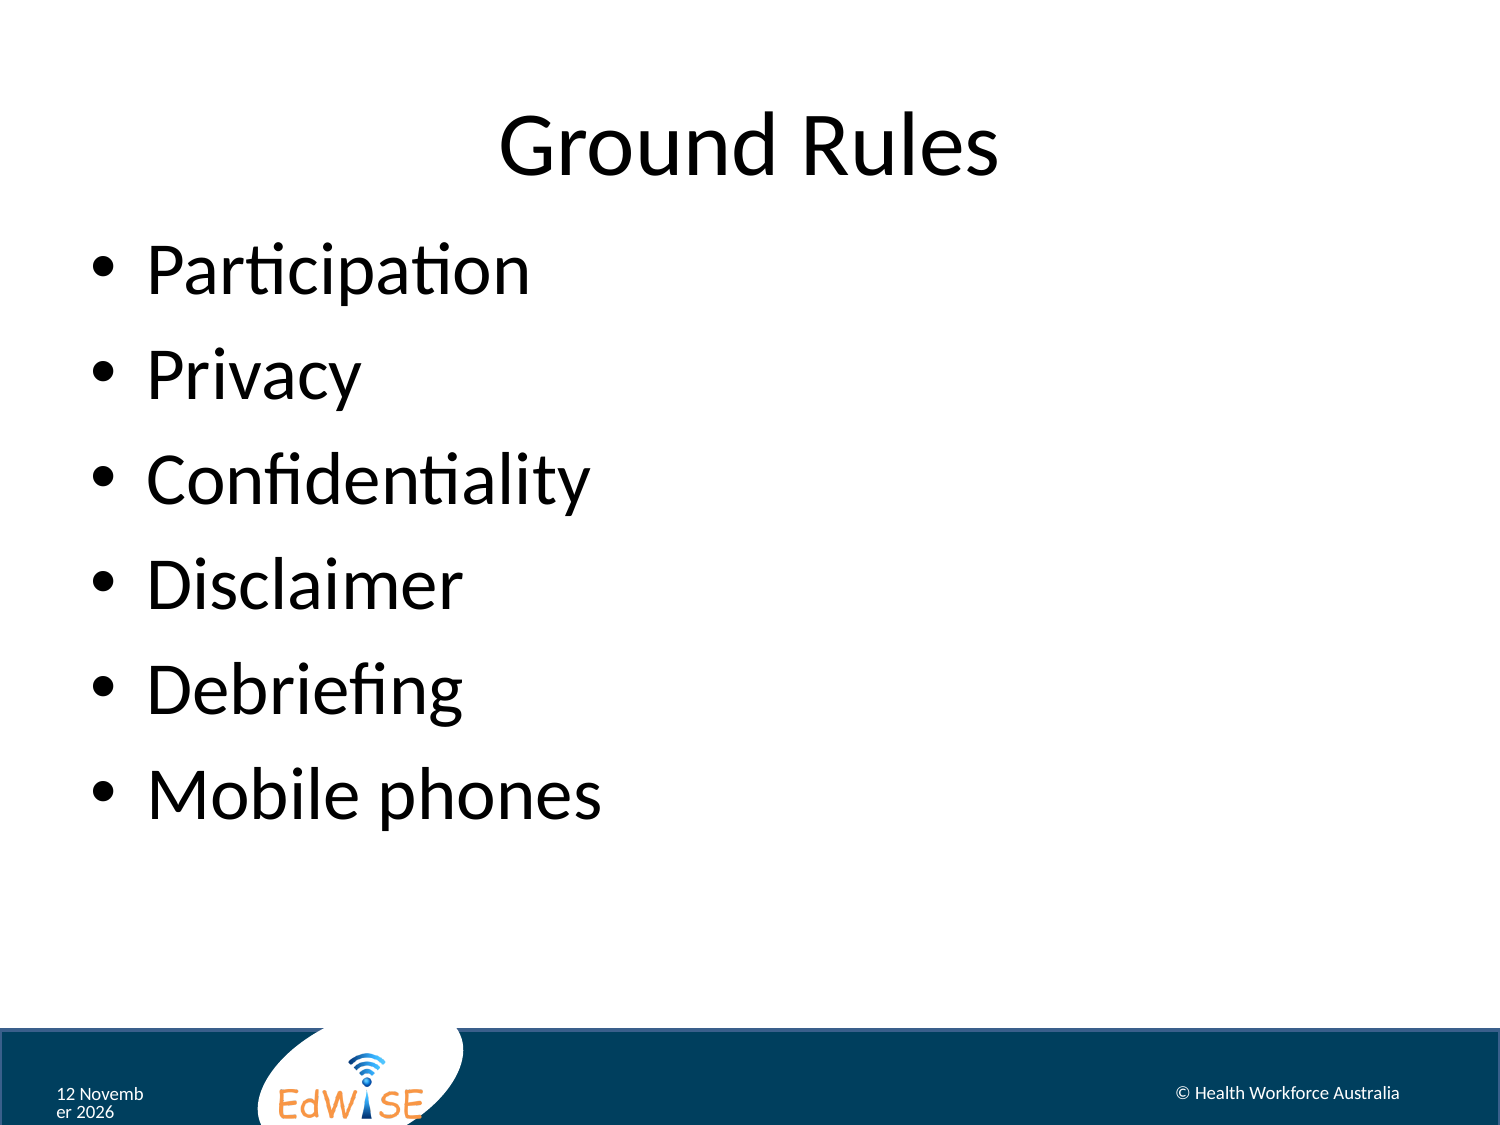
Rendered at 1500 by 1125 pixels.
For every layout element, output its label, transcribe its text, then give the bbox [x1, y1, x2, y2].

title Ground Rules [75, 45, 1425, 212]
picture [279, 1053, 423, 1119]
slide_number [41, 1070, 162, 1115]
footer © Health Workforce Australia [1116, 1058, 1459, 1125]
list Participation Privacy Confidentiality Disclaimer Debriefing Mobile phones [75, 212, 1425, 963]
